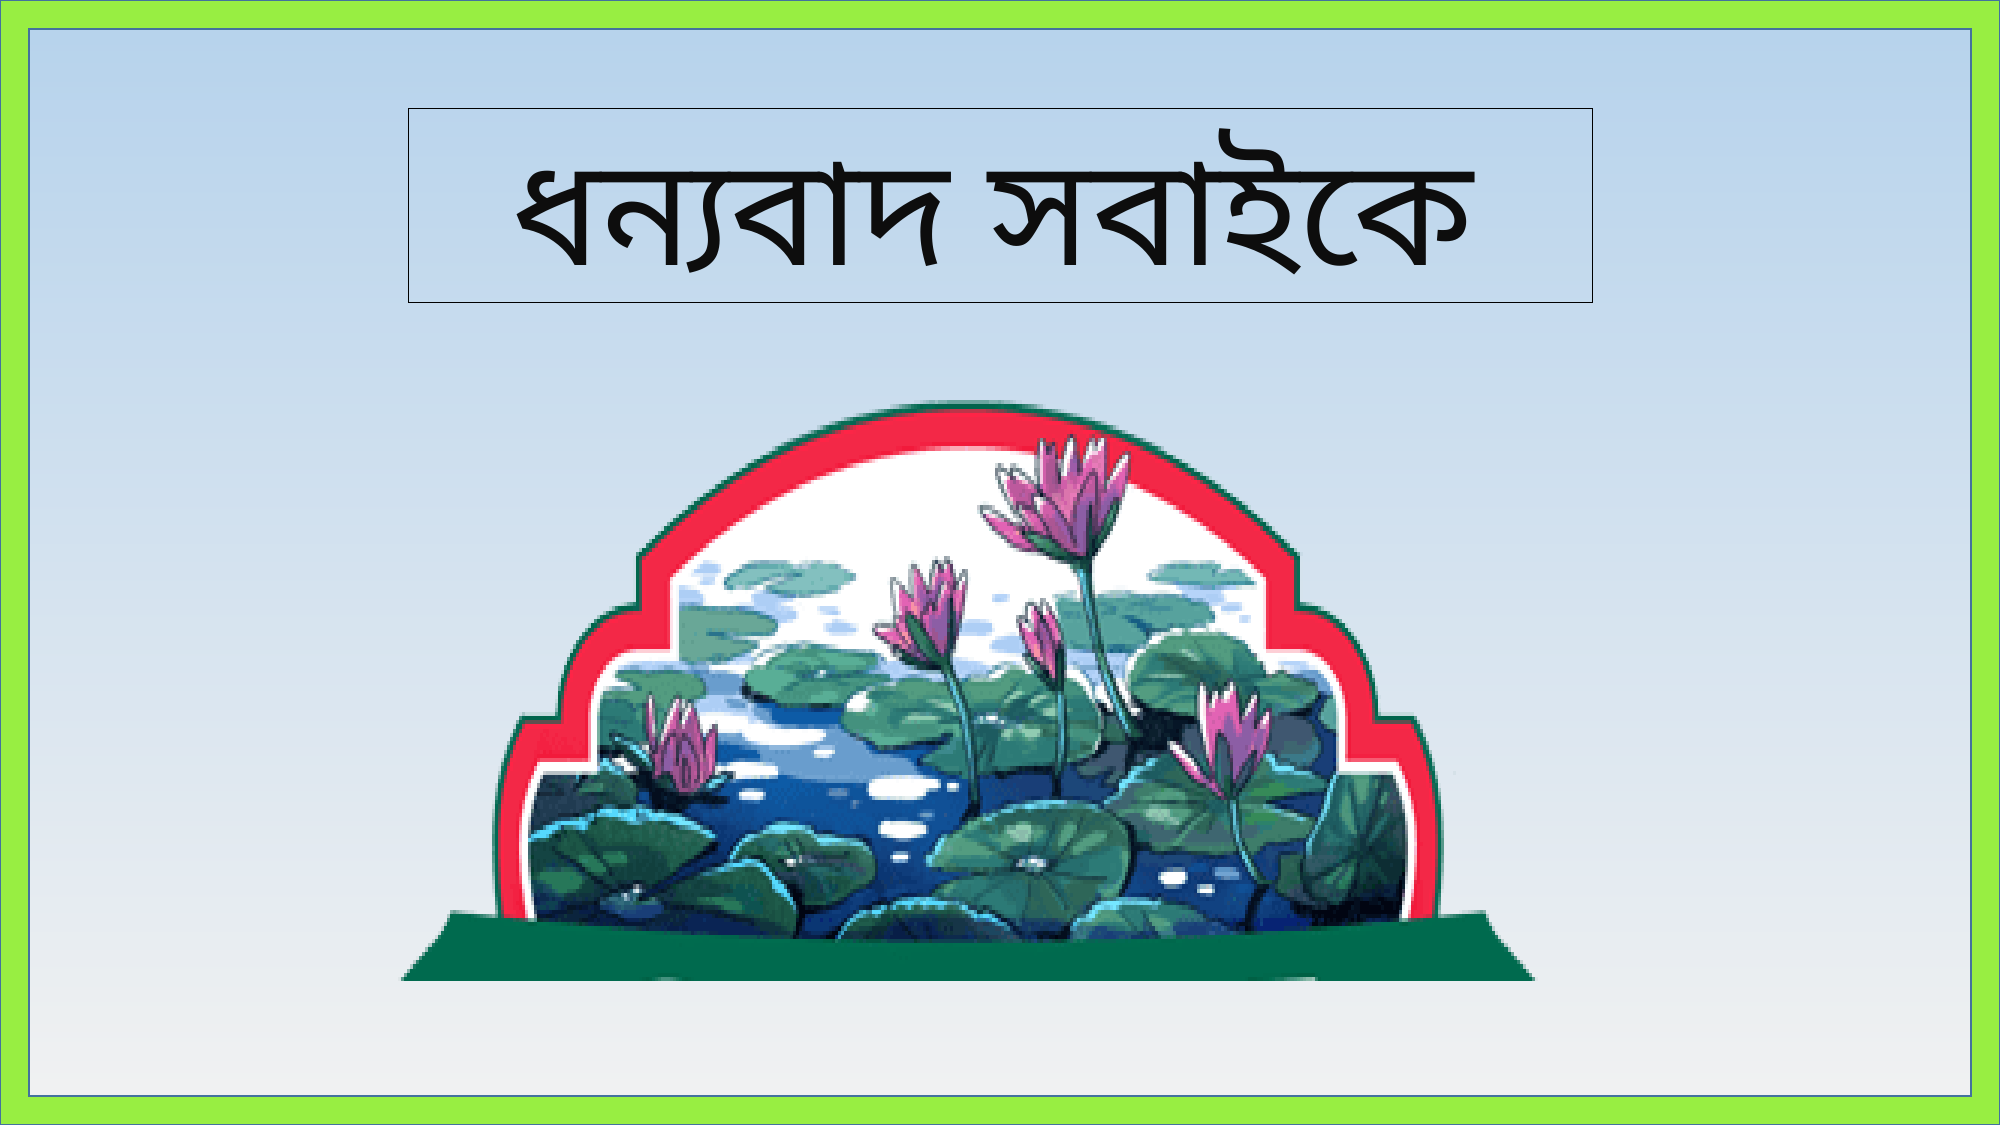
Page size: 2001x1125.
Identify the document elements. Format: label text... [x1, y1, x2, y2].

text_box [0, 0, 2000, 1125]
text_box ধন্যবাদ সবাইকে [407, 107, 1593, 303]
picture [215, 367, 1722, 981]
